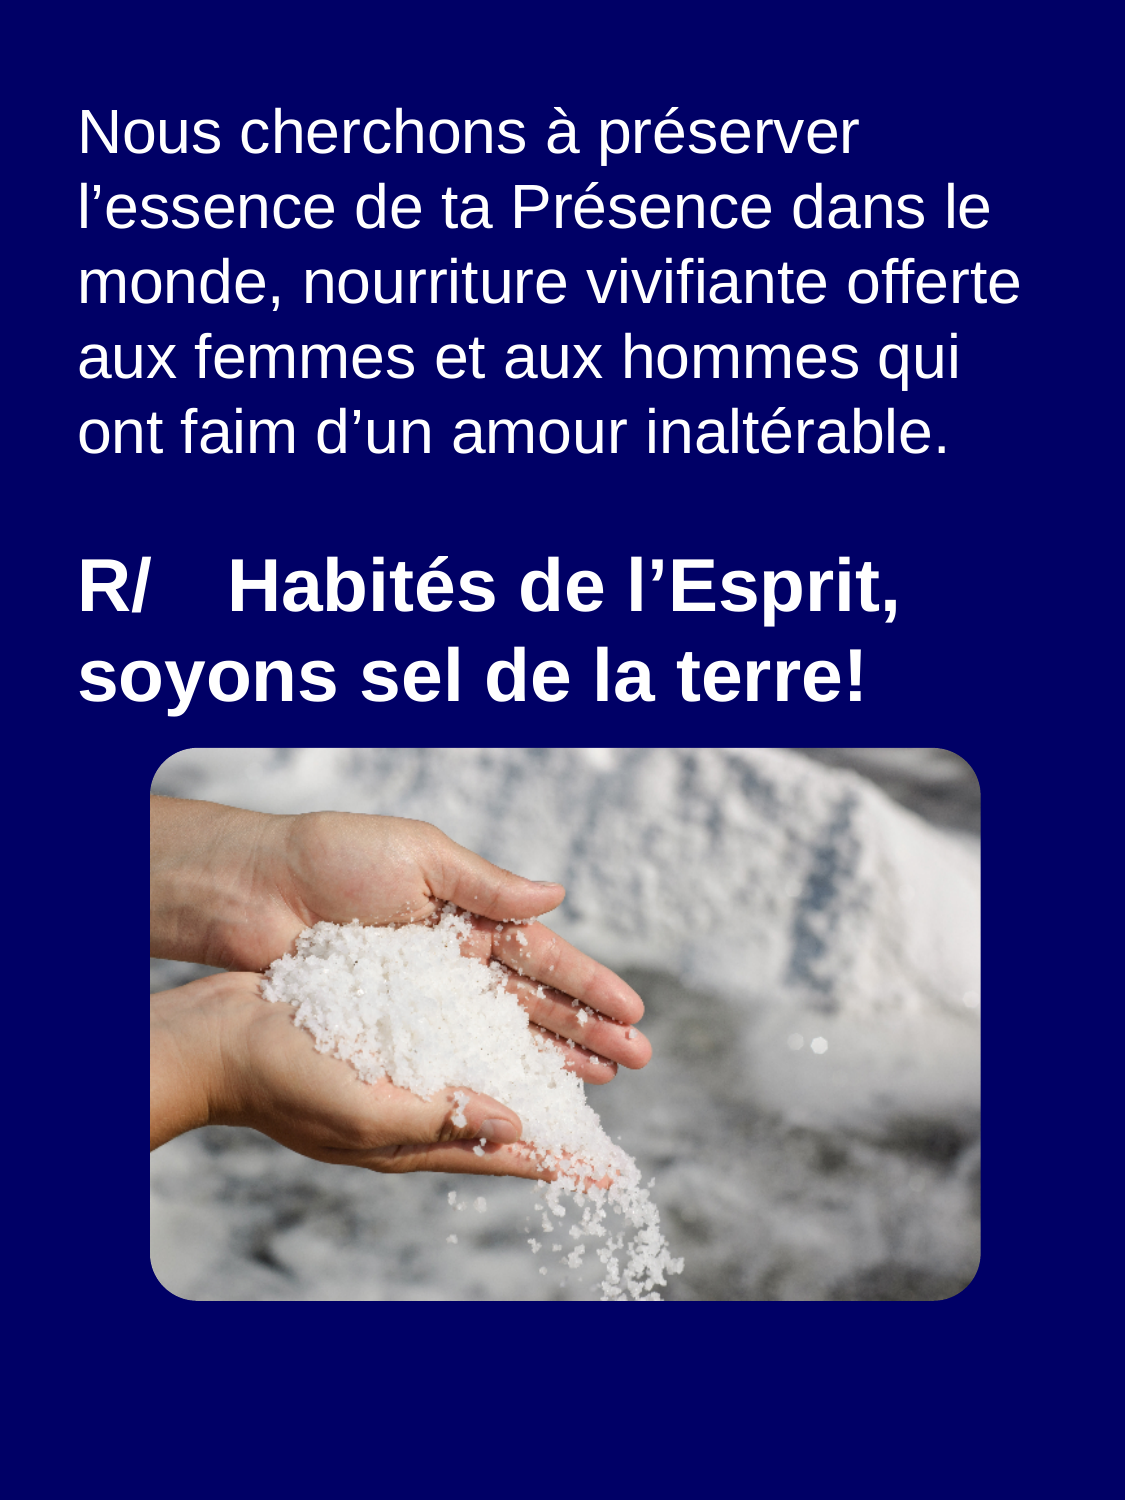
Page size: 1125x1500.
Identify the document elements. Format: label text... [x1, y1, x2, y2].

list Nous cherchons à préserver l’essence de ta Présence dans le monde, nourriture vivifiante offerte aux femmes et aux hommes qui ont faim d’un amour inaltérable. R/ Habités de l’Esprit, soyons sel de la terre! [61, 83, 1075, 1074]
picture [149, 747, 981, 1302]
